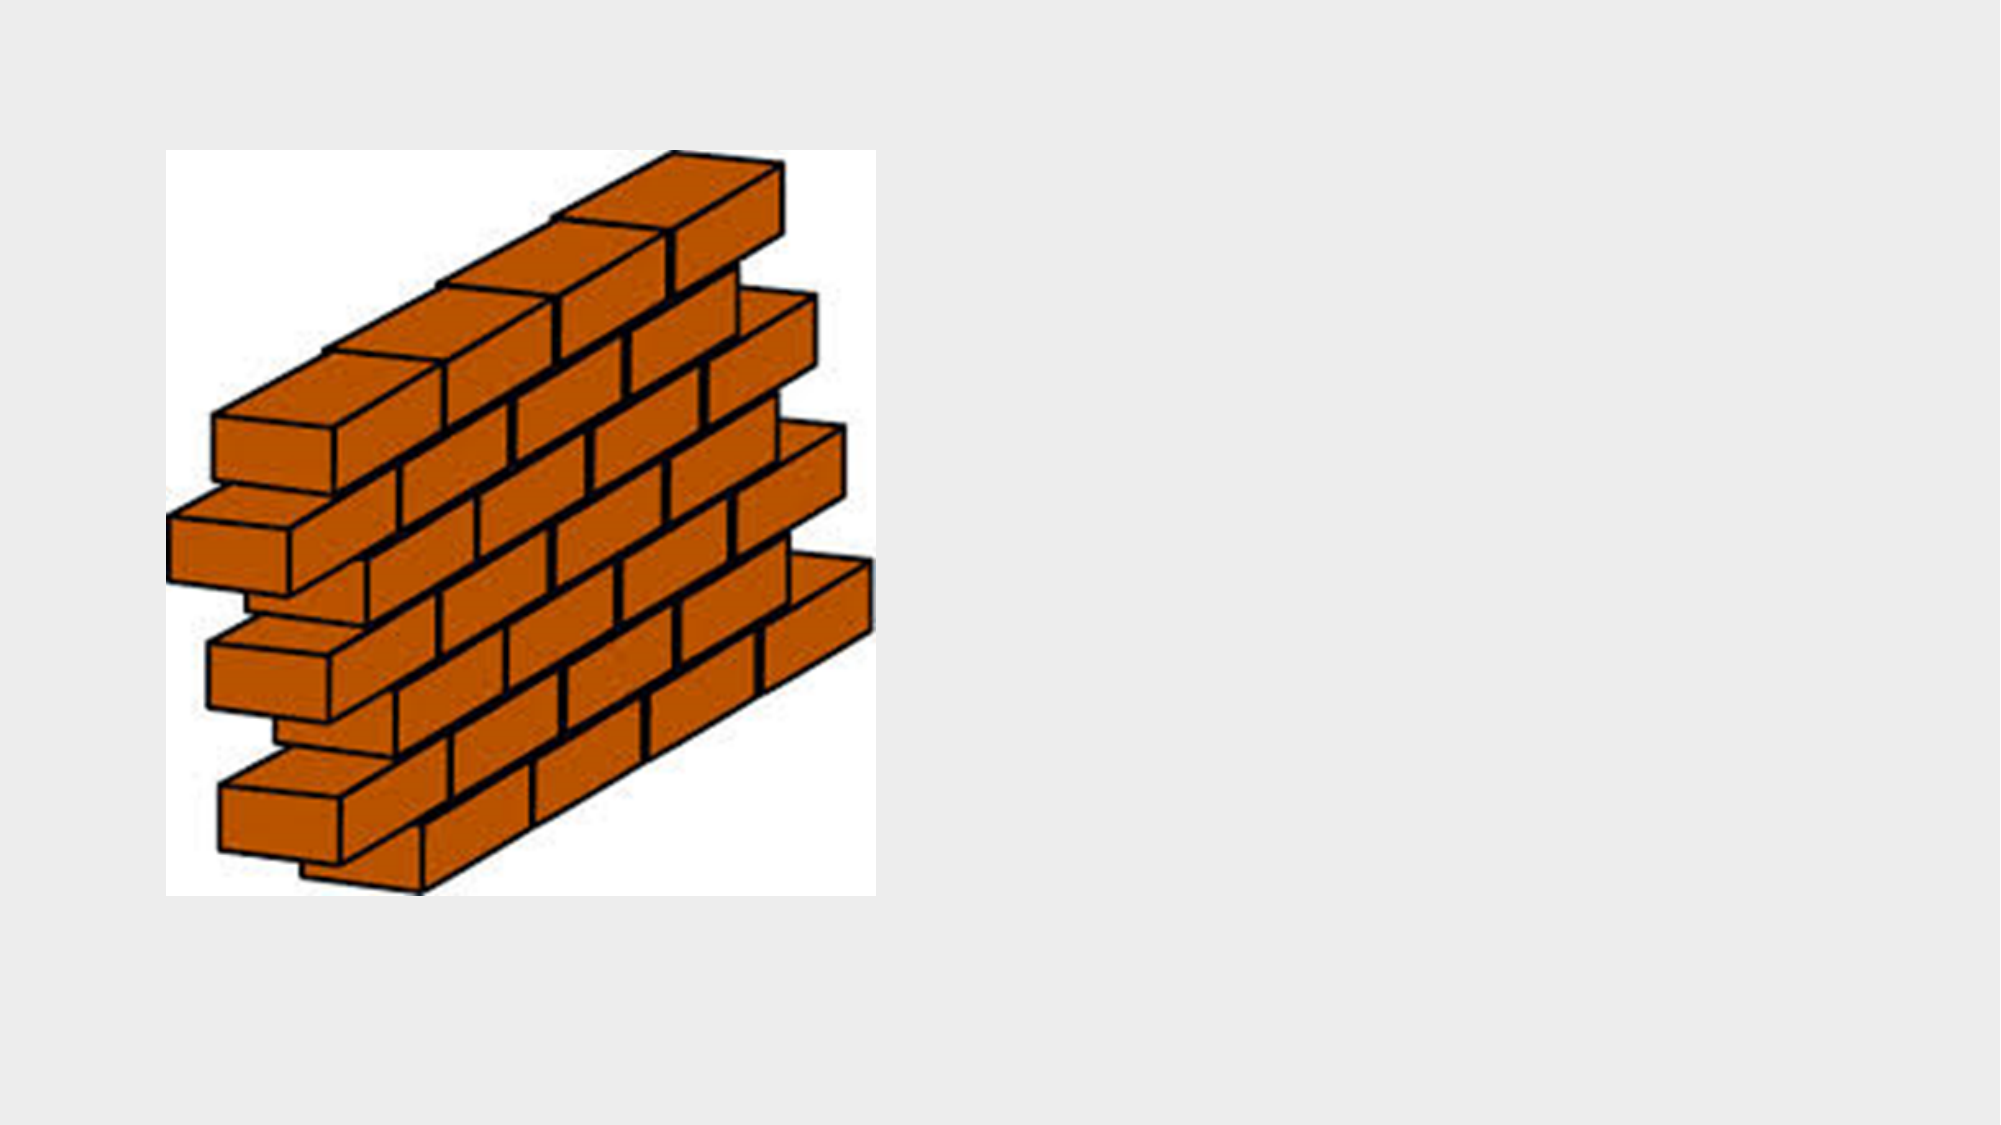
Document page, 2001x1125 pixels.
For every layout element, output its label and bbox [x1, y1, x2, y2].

picture [166, 150, 876, 896]
